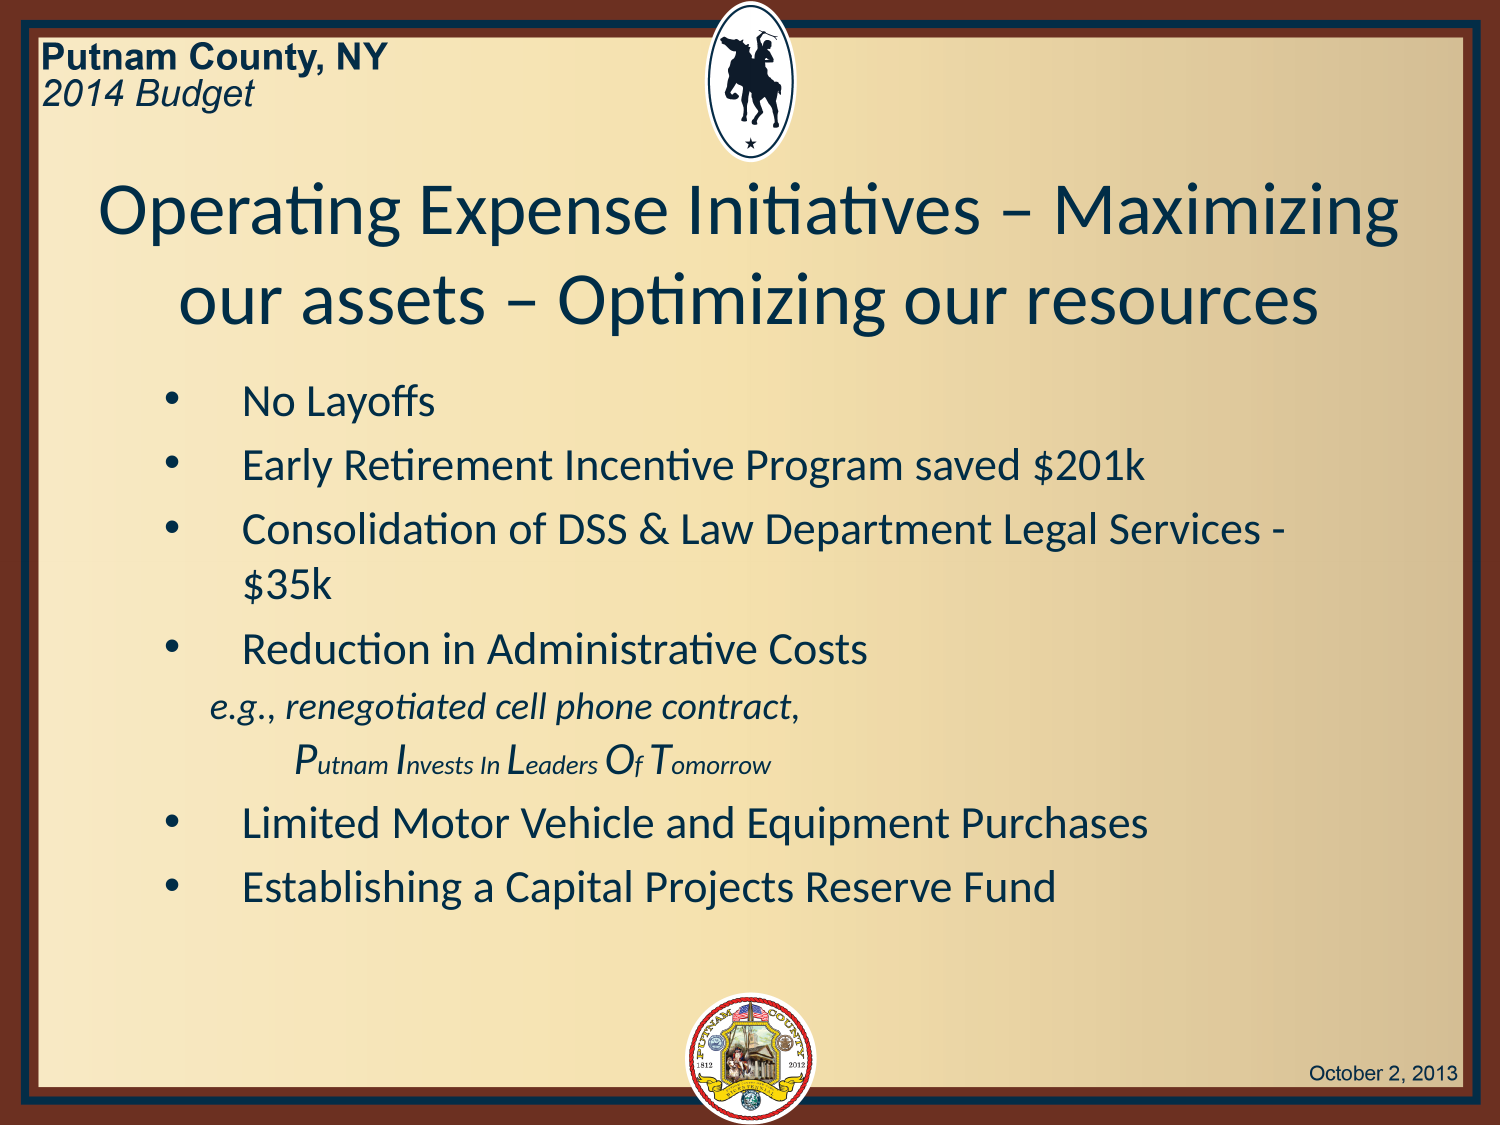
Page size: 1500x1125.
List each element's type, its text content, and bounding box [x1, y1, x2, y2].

picture [0, 0, 1500, 1125]
text_box Operating Expense Initiatives – Maximizing our assets – Optimizing our resources [50, 161, 1450, 338]
list No Layoffs Early Retirement Incentive Program saved $201k Consolidation of DSS & Law Department Legal Services - $35k Reduction in Administrative Costs e.g., renegotiated cell phone contract, Putnam Invests In Leaders Of Tomorrow Limited Motor Vehicle and Equipment Purchases Establishing a Capital Projects Reserve Fund [143, 362, 1357, 925]
